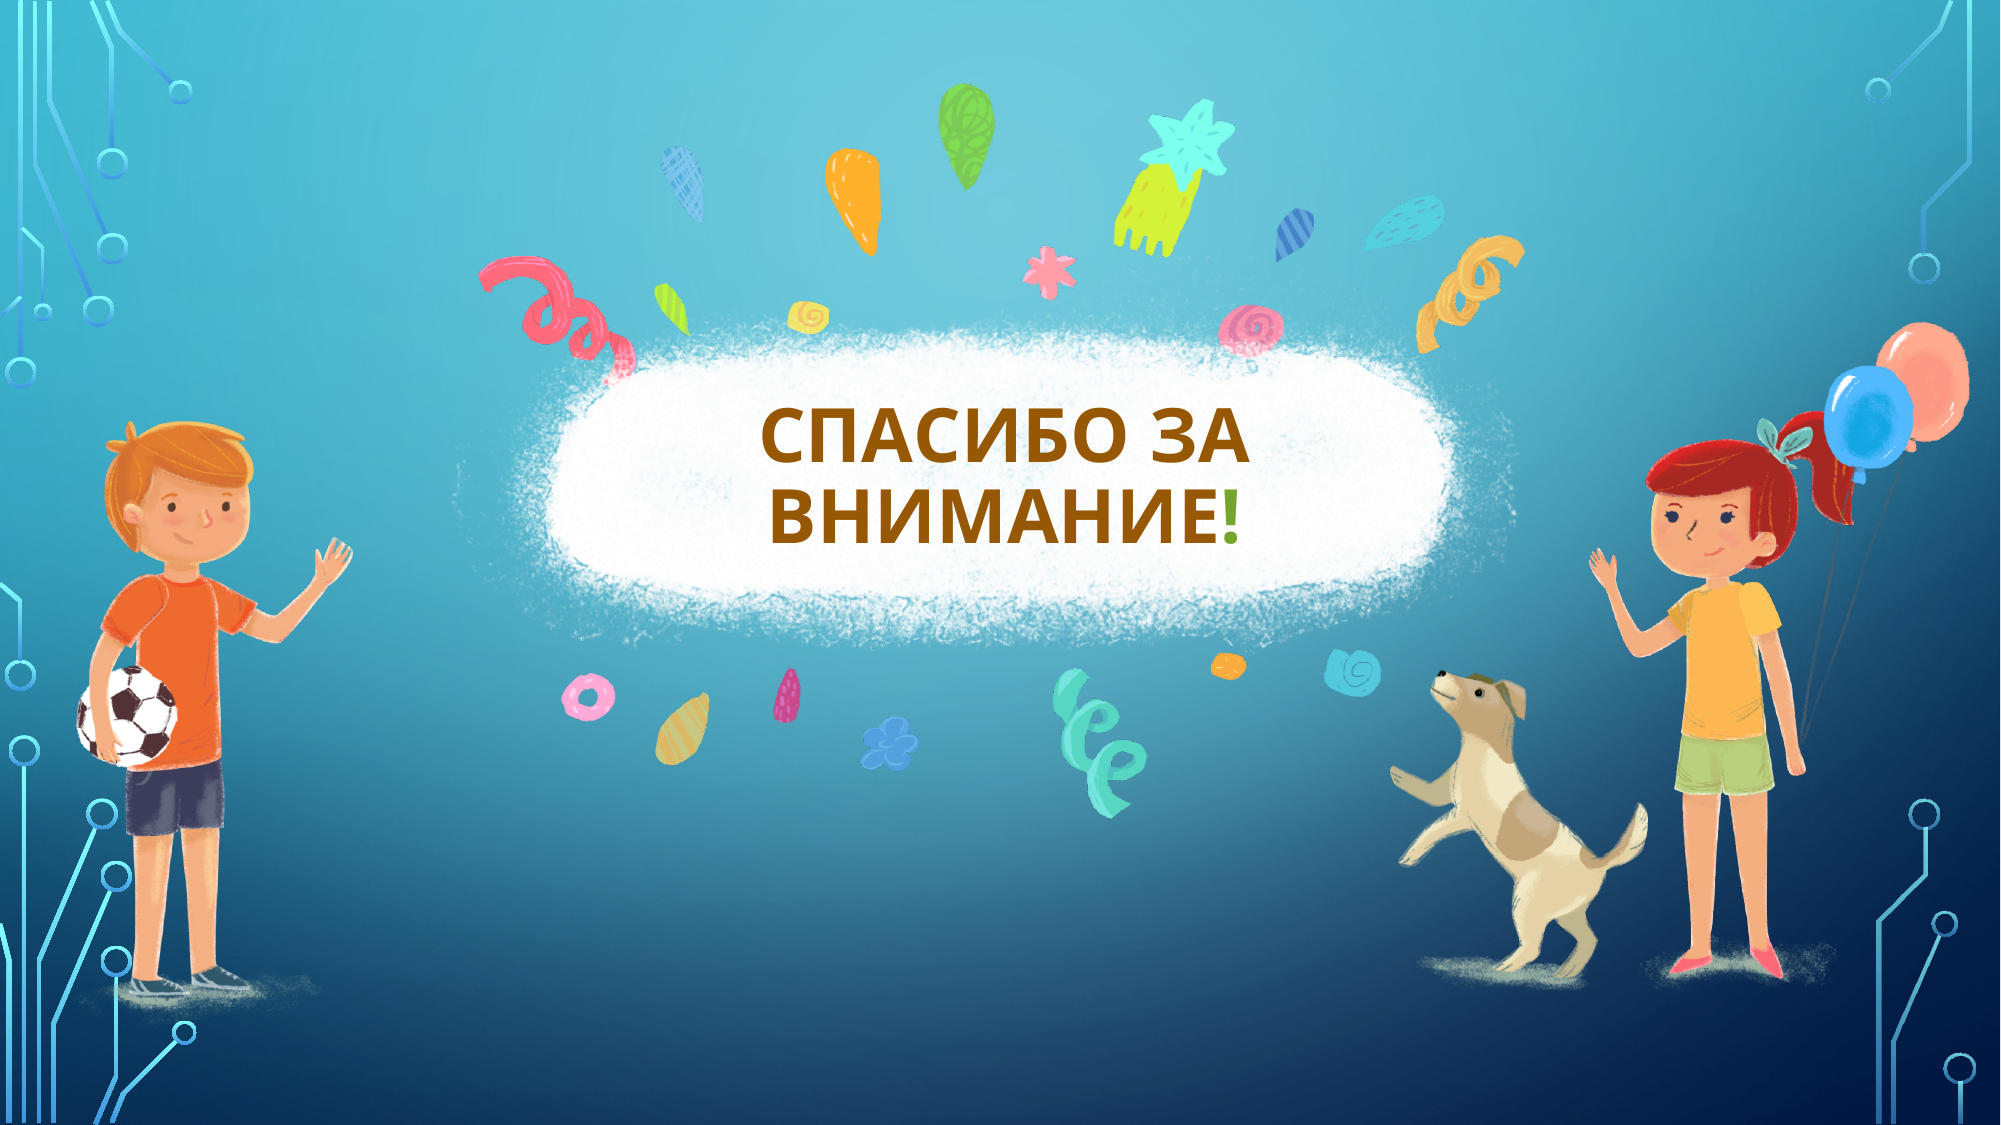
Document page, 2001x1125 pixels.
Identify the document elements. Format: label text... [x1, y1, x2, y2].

picture [75, 421, 353, 1026]
title Спасибо за внимание! [507, 421, 1502, 537]
picture [440, 82, 1970, 992]
